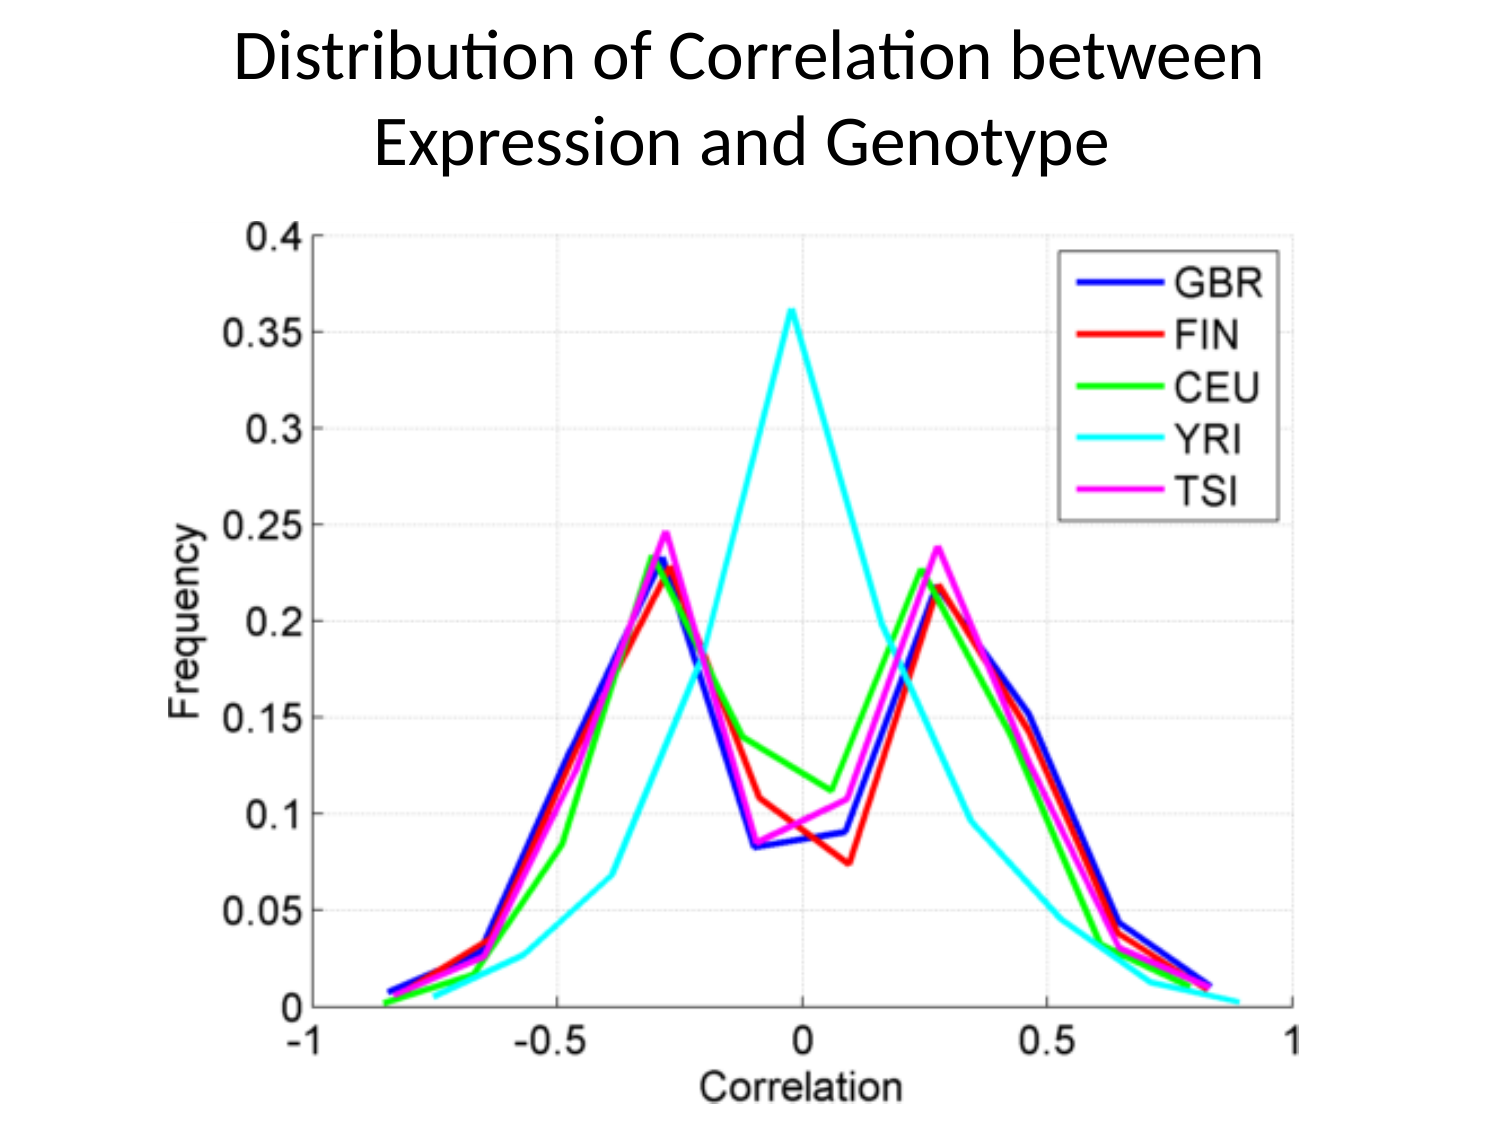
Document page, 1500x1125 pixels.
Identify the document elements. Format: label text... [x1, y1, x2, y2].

picture [167, 221, 1299, 1105]
title Distribution of Correlation between Expression and Genotype [75, 0, 1425, 188]
